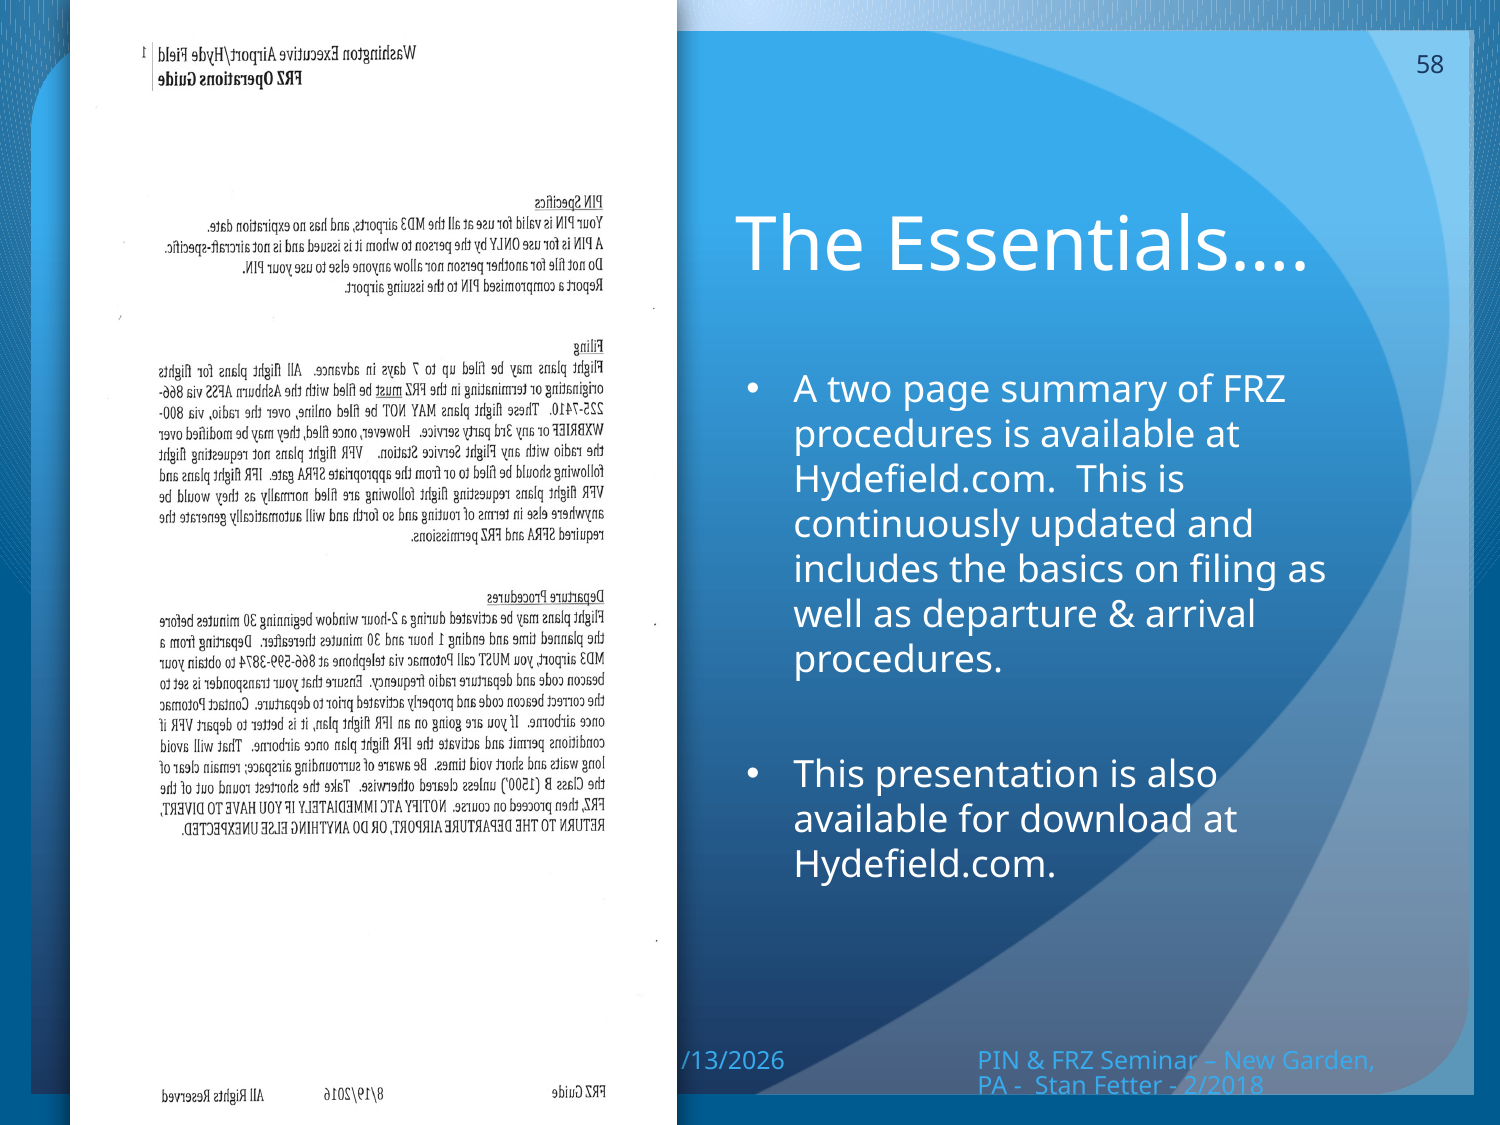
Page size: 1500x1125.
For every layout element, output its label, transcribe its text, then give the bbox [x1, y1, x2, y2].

title The Essentials…. [720, 87, 1372, 293]
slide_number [677, 1031, 948, 1092]
list A two page summary of FRZ procedures is available at Hydefield.com. This is continuously updated and includes the basics on filing as well as departure & arrival procedures. This presentation is also available for download at Hydefield.com. [731, 299, 1372, 925]
footer PIN & FRZ Seminar – New Garden, PA - Stan Fetter - 2/2018 [962, 1031, 1402, 1092]
slide_number 58 [1378, 36, 1460, 96]
picture [70, 0, 1474, 1125]
